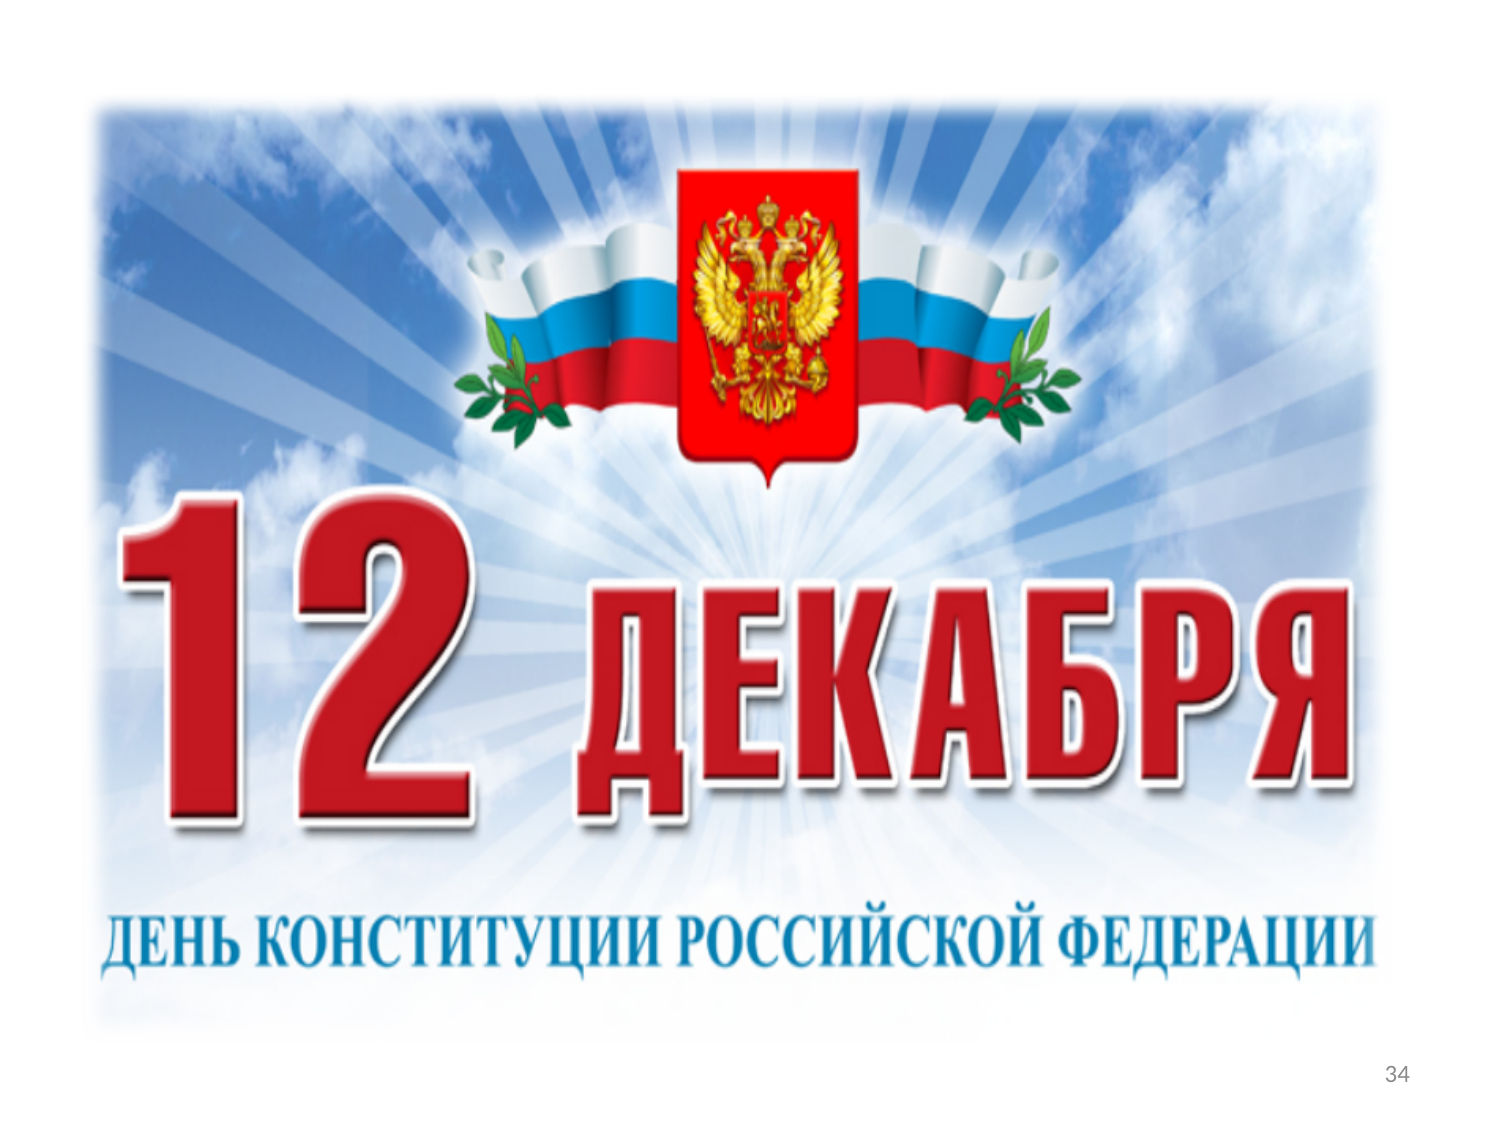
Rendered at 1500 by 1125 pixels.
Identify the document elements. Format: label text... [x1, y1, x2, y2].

slide_number 34 [1074, 1042, 1425, 1103]
picture [81, 93, 1392, 1044]
